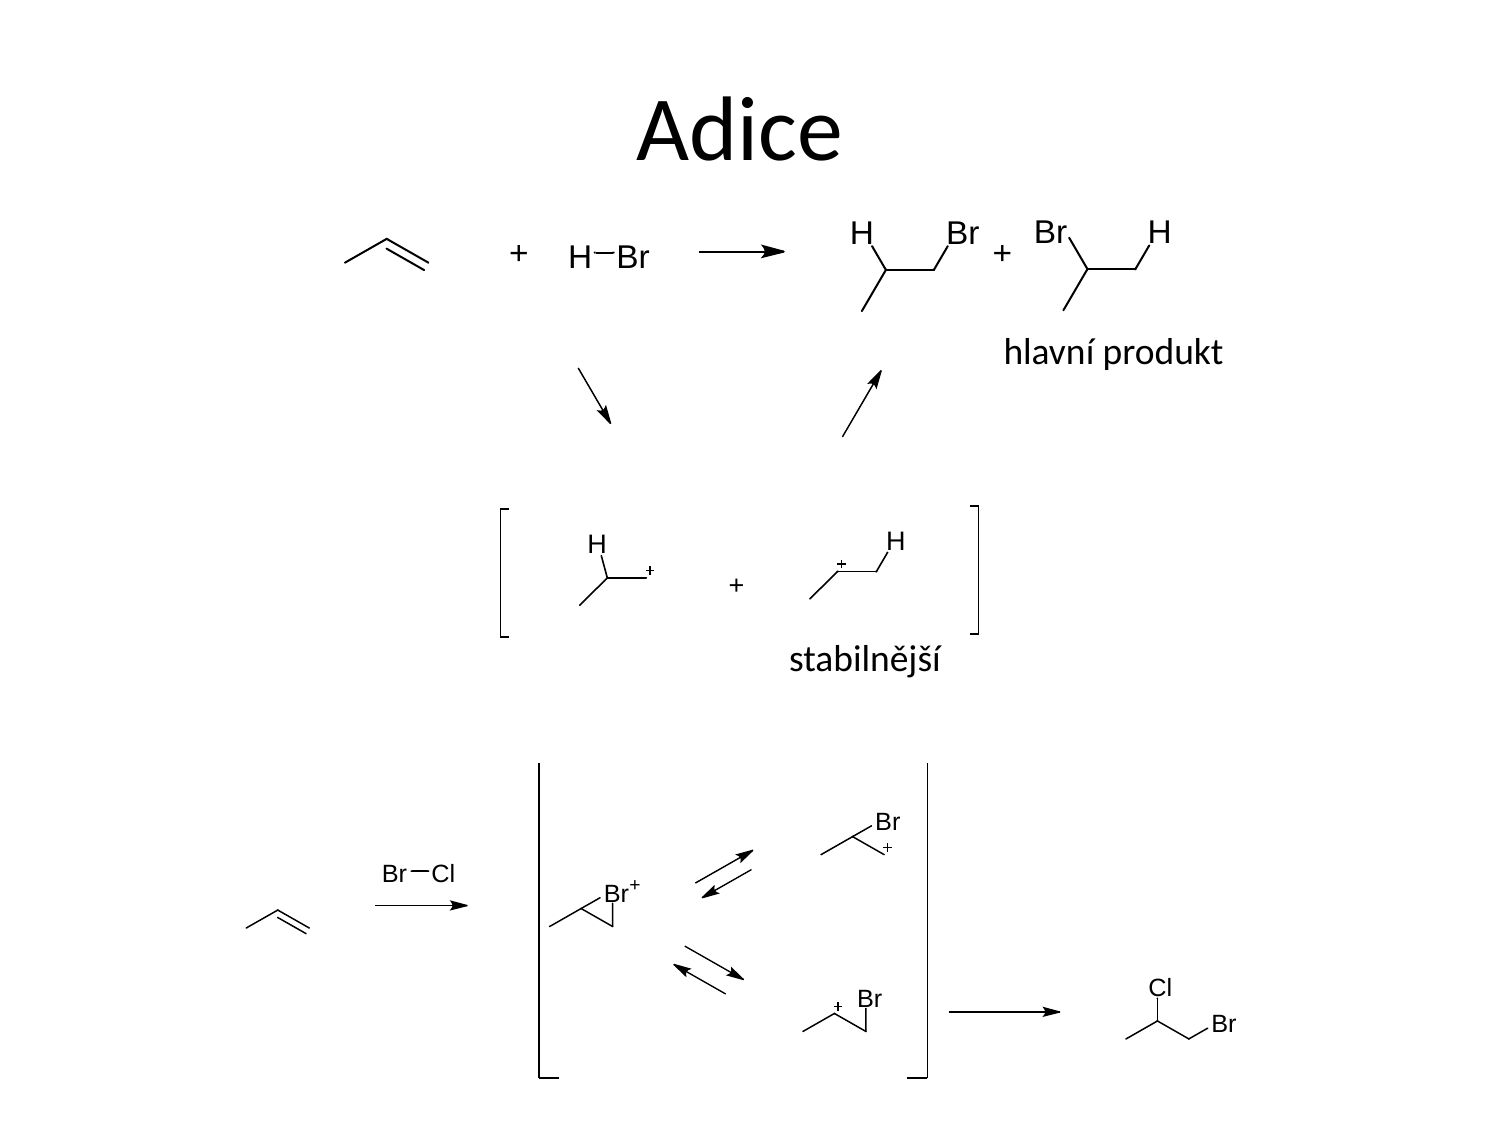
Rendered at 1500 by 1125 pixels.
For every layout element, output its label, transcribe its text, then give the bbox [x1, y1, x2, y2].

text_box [494, 366, 986, 651]
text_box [338, 212, 1180, 322]
text_box Adice [64, 54, 1415, 193]
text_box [240, 763, 1244, 1097]
text_box stabilnější [774, 660, 956, 687]
text_box hlavní produkt [988, 319, 1239, 380]
